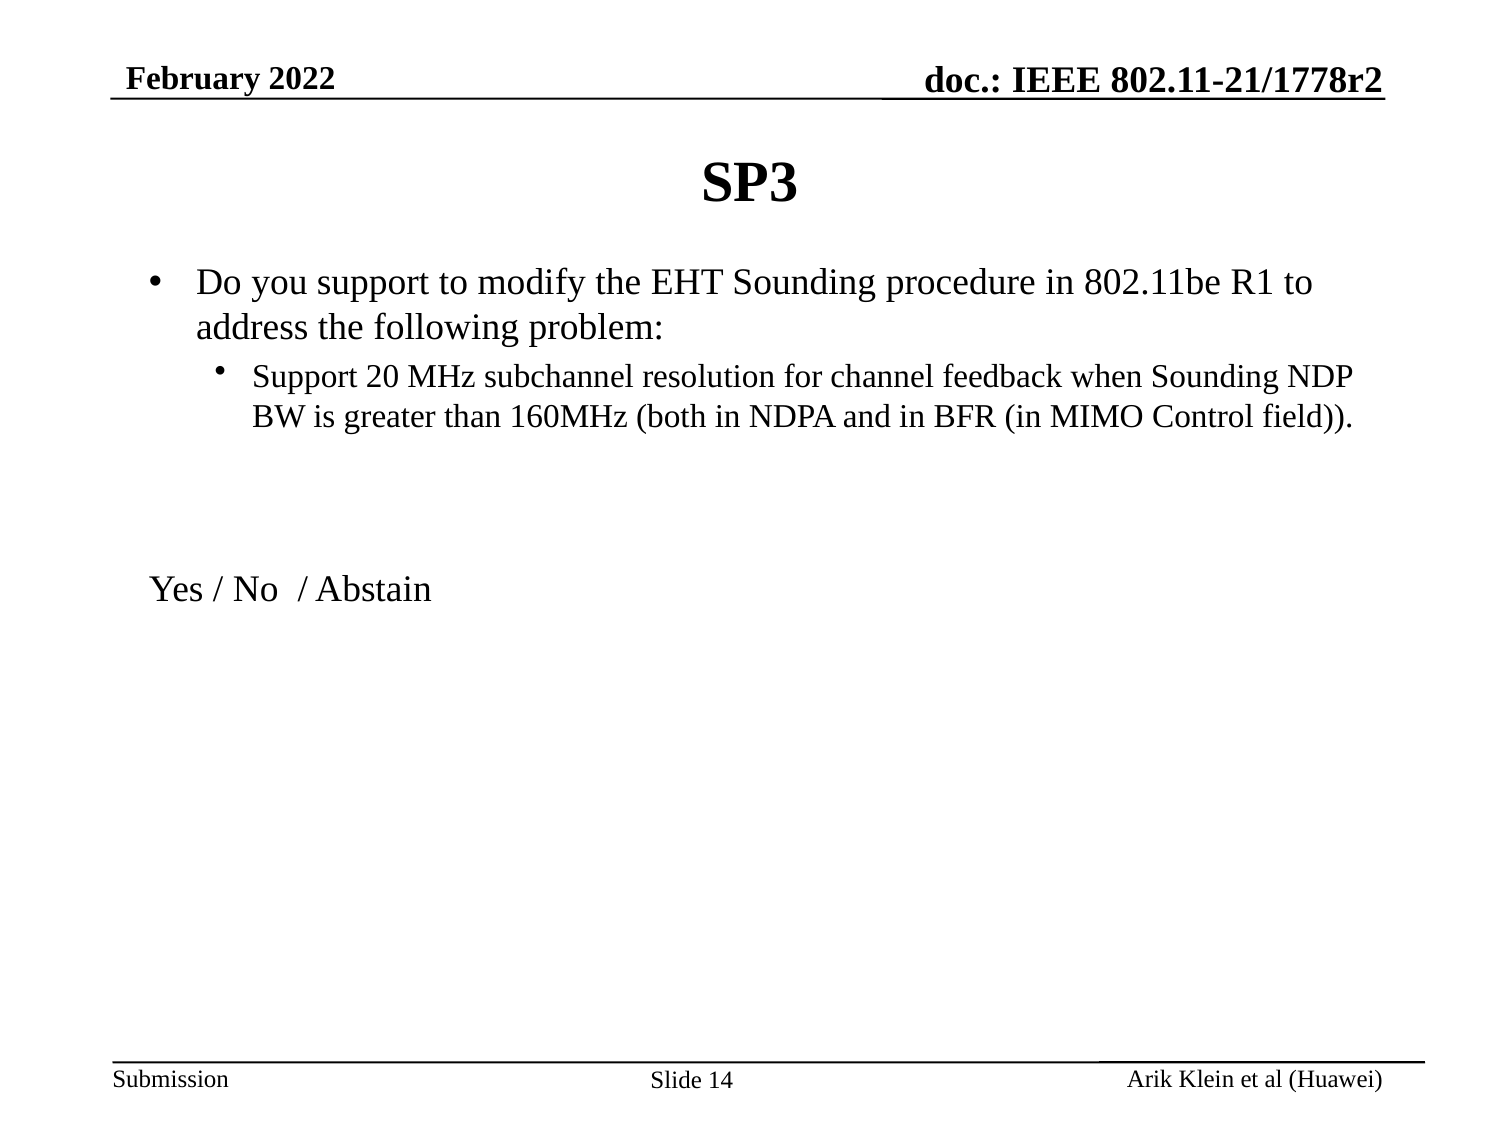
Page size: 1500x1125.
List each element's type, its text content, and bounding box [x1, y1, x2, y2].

title SP3 [112, 133, 1388, 222]
list Do you support to modify the EHT Sounding procedure in 802.11be R1 to address the following problem: Support 20 MHz subchannel resolution for channel feedback when Sounding NDP BW is greater than 160MHz (both in NDPA and in BFR (in MIMO Control field)). Yes / No / Abstain [124, 249, 1388, 988]
